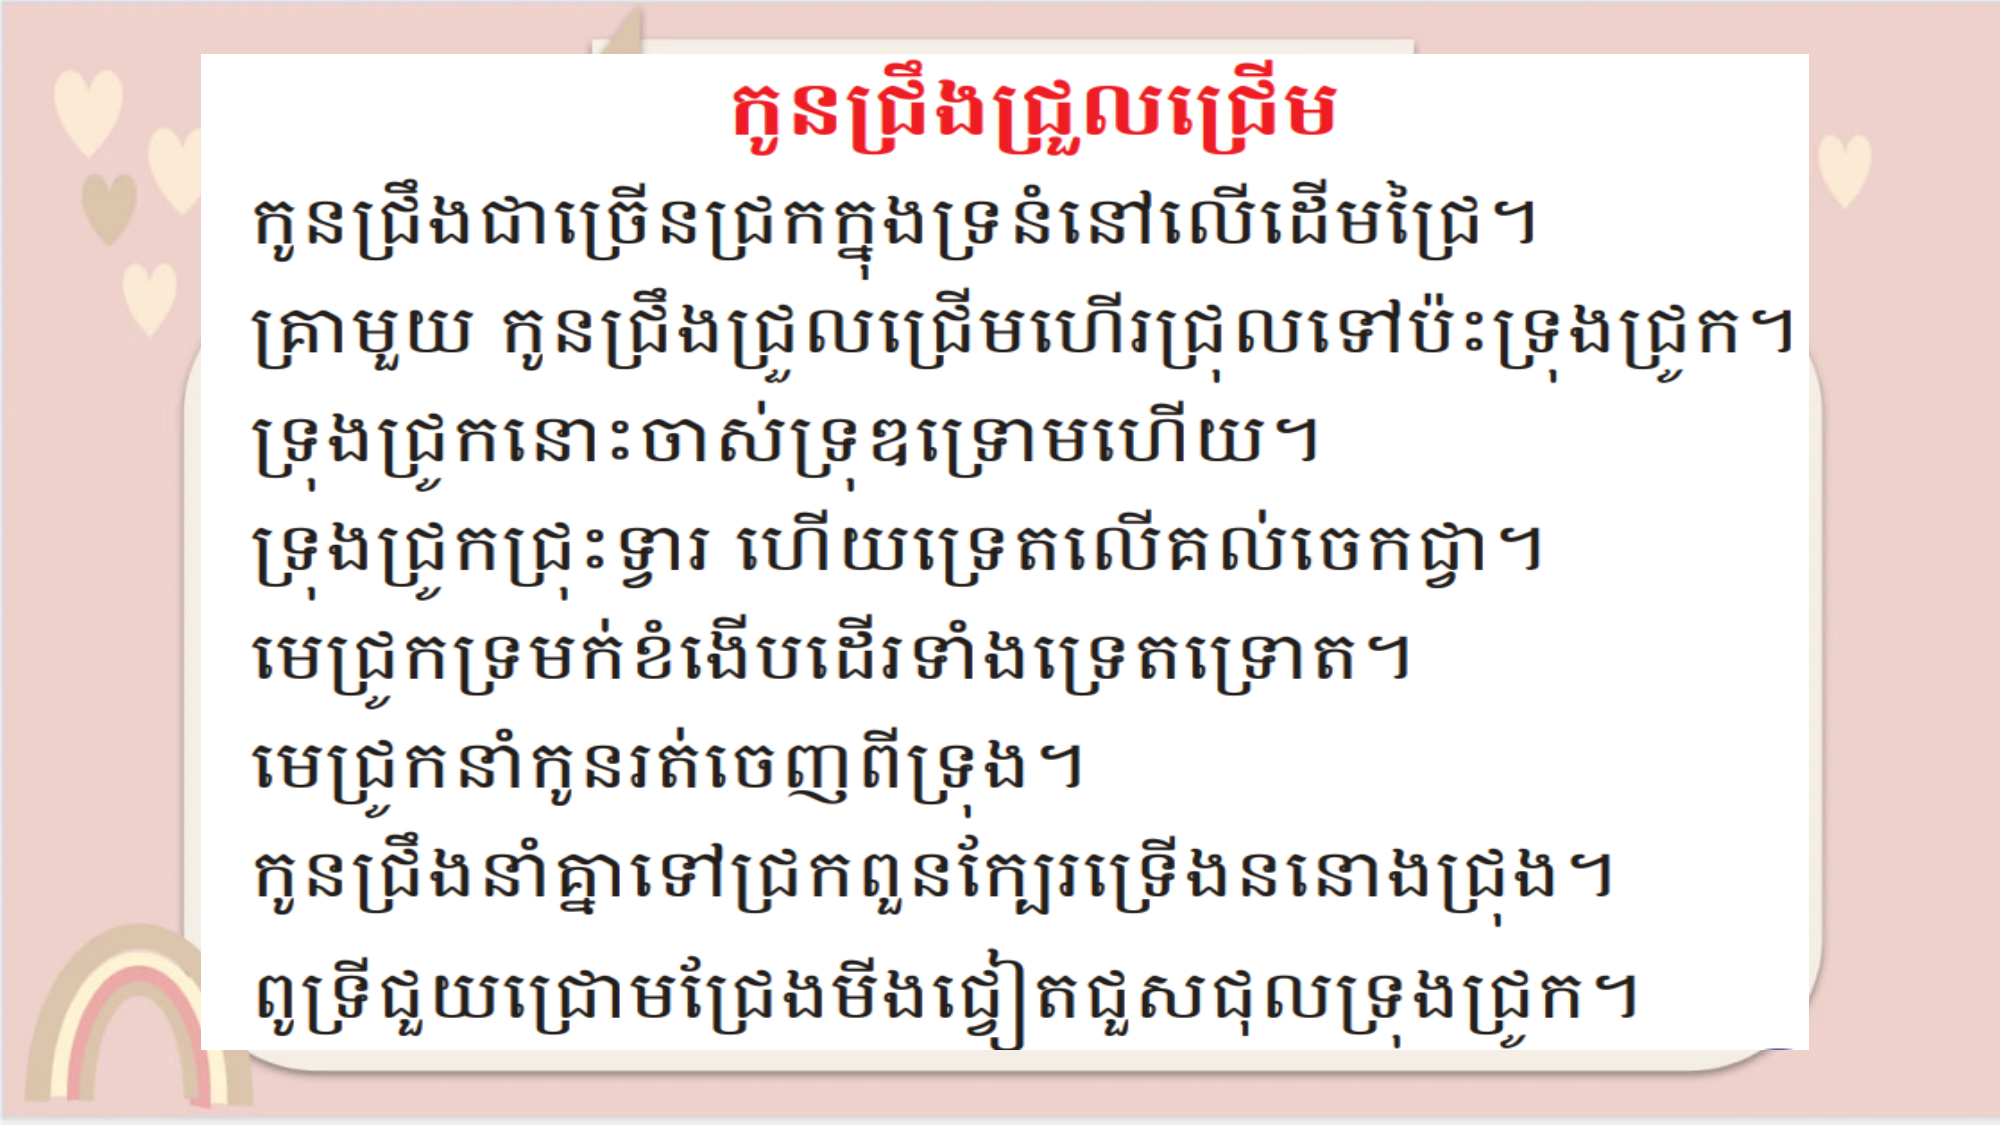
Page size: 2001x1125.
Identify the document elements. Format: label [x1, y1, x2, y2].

picture [201, 54, 1809, 1050]
